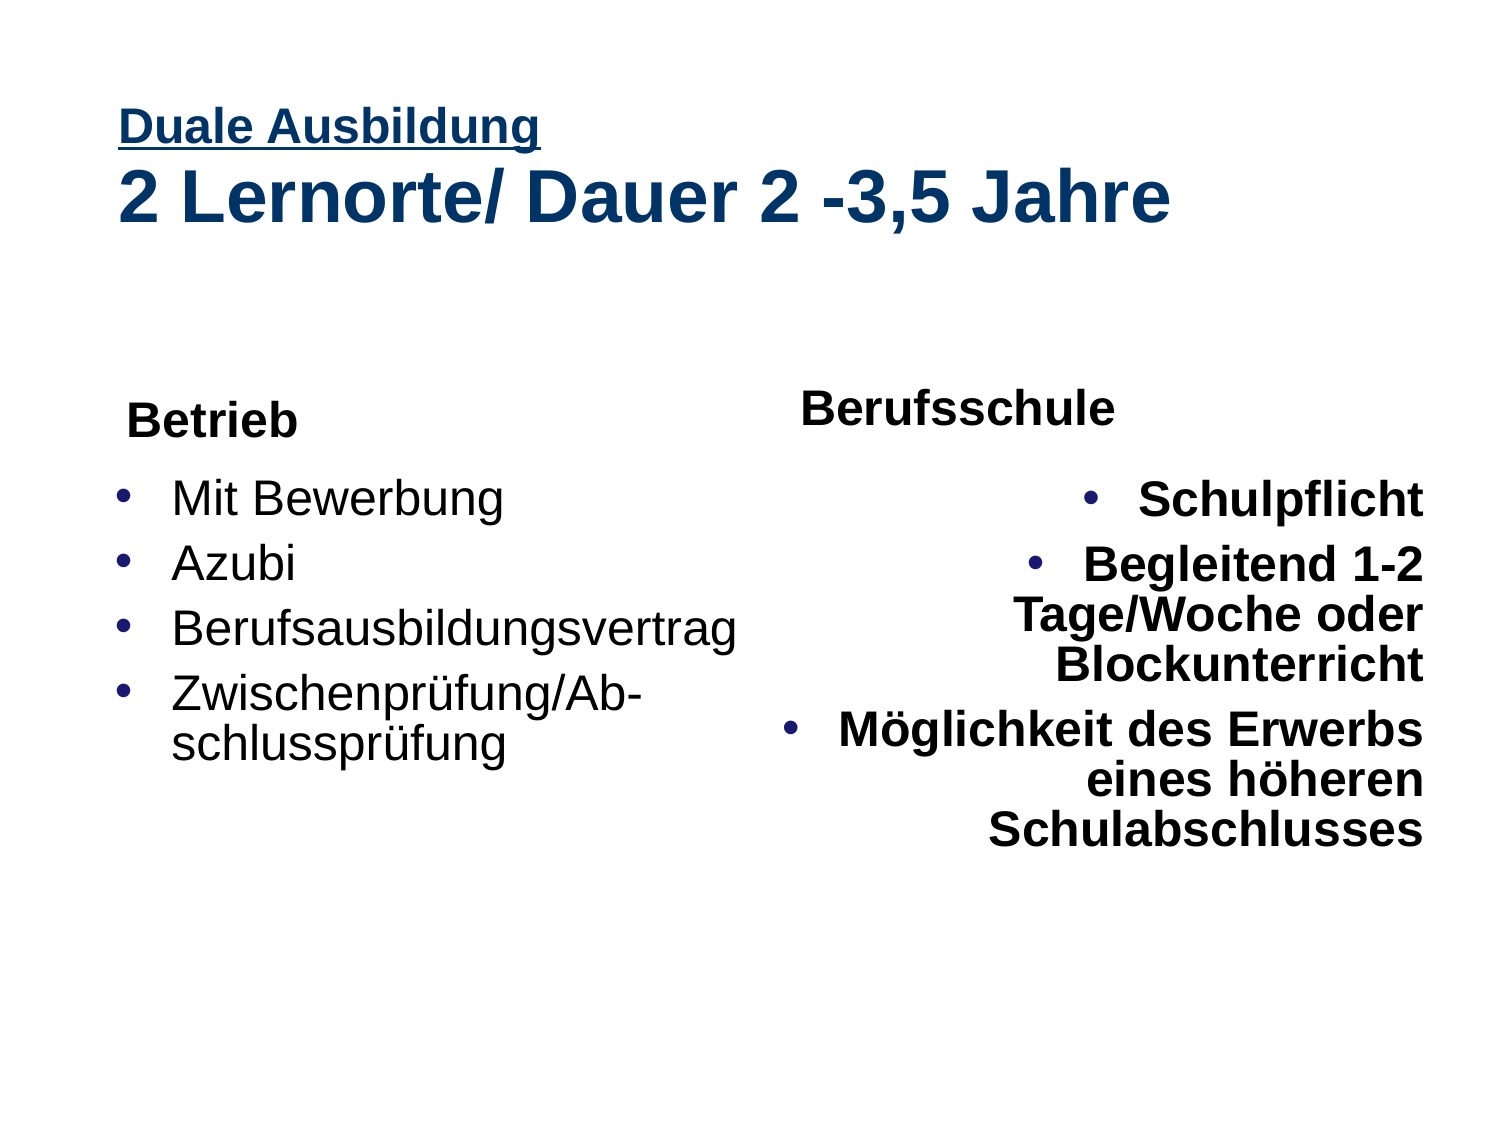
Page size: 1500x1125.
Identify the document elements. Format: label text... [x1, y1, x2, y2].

list Schulpflicht Begleitend 1-2 Tage/Woche oder Blockunterricht Möglichkeit des Erwerbs eines höheren Schulabschlusses [761, 476, 1425, 953]
list Betrieb [112, 349, 775, 455]
list Berufsschule [785, 338, 1449, 443]
list Mit Bewerbung Azubi Berufsausbildungsvertrag Zwischenprüfung/Ab-schlussprüfung [100, 468, 764, 959]
title Duale Ausbildung 2 Lernorte/ Dauer 2 -3,5 Jahre [103, 59, 1397, 278]
